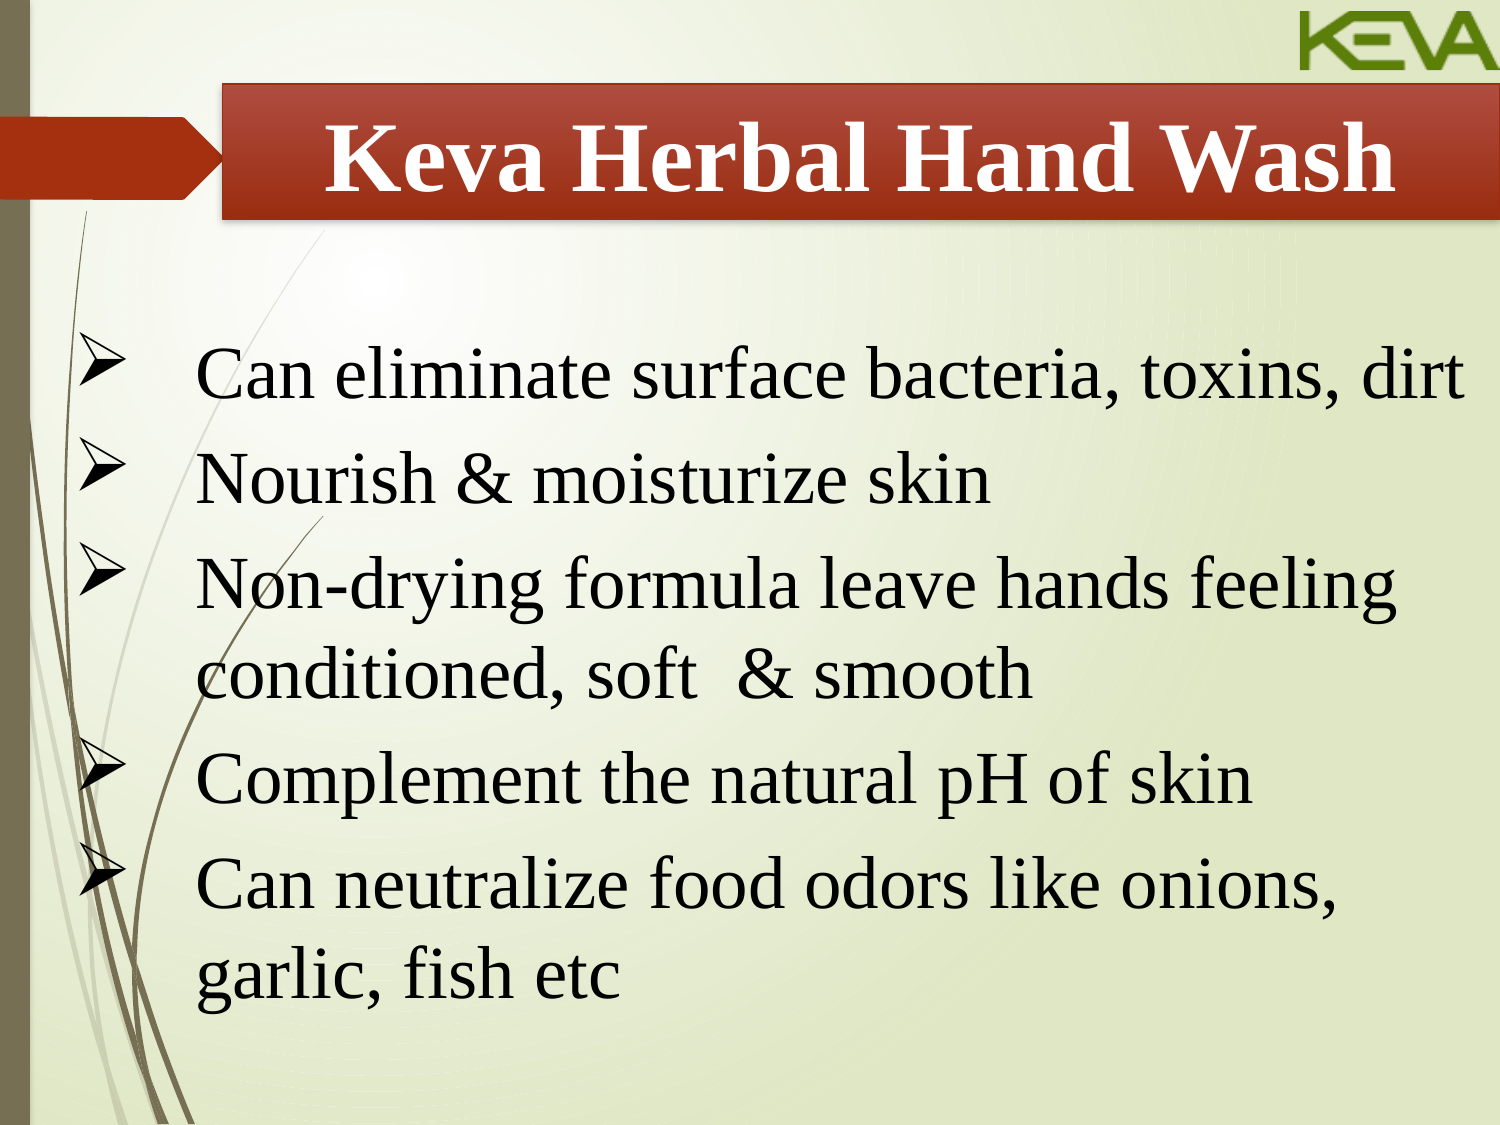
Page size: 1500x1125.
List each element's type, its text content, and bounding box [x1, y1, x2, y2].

text_box Can eliminate surface bacteria, toxins, dirt Nourish & moisturize skin Non-drying formula leave hands feeling conditioned, soft & smooth Complement the natural pH of skin Can neutralize food odors like onions, garlic, fish etc [58, 316, 1500, 1055]
picture [1299, 11, 1500, 71]
text_box Keva Herbal Hand Wash [222, 83, 1500, 220]
